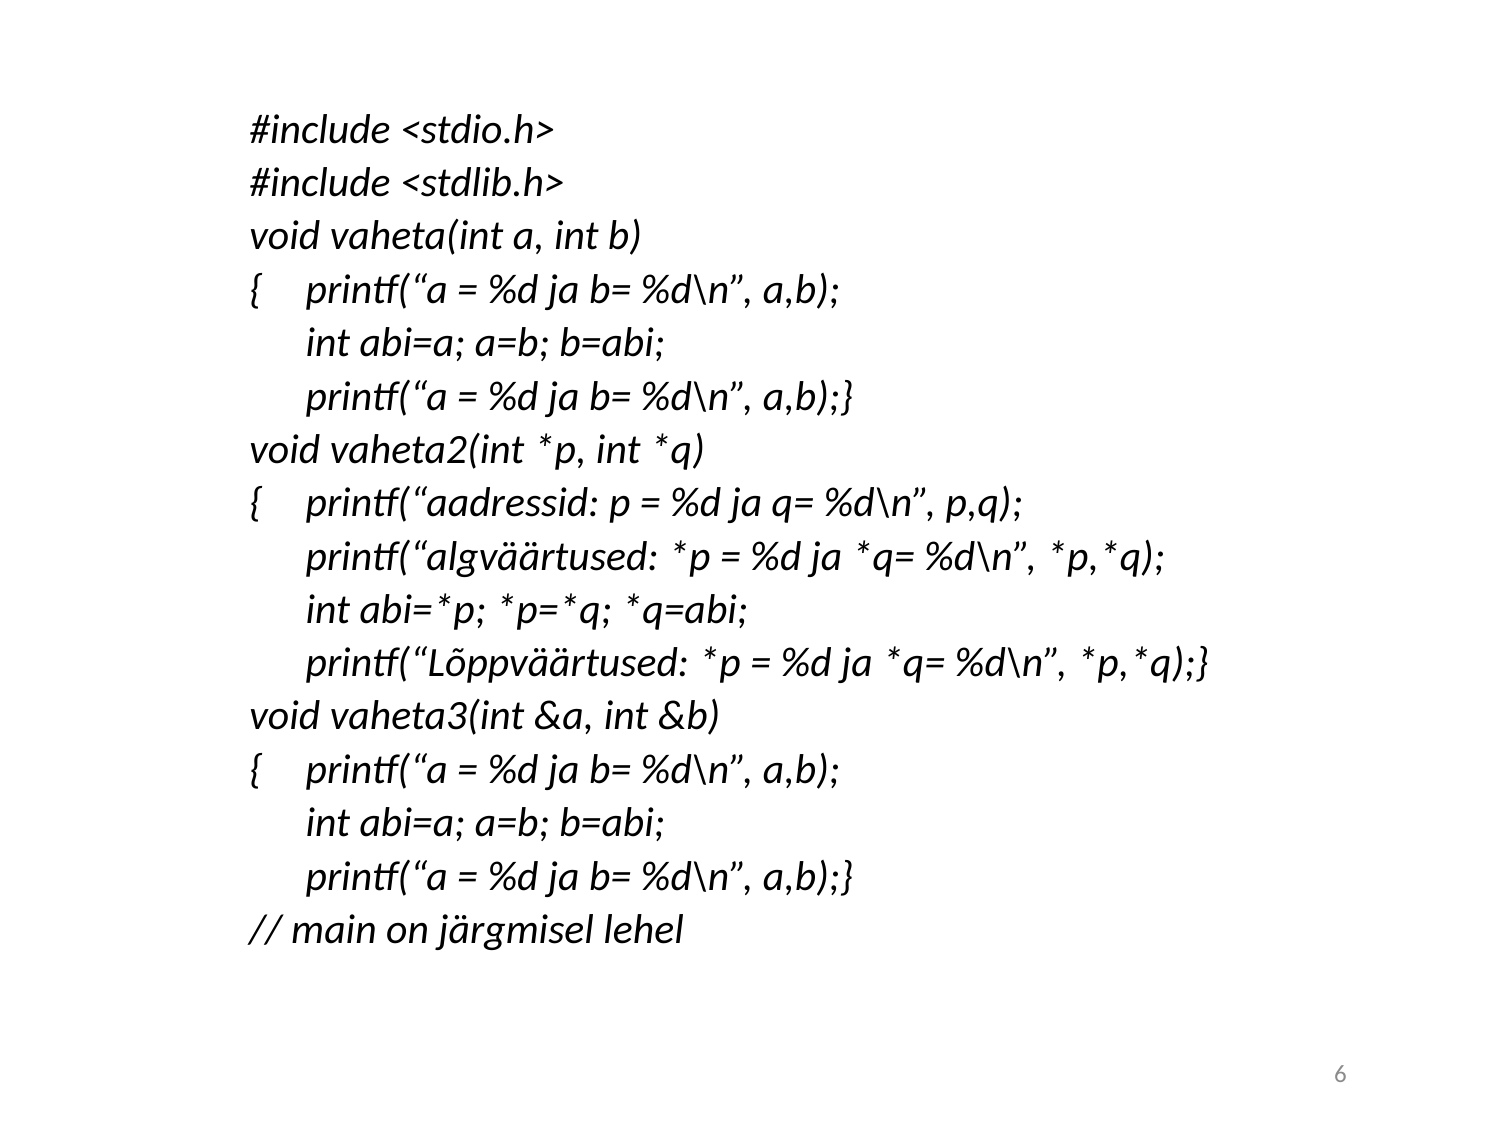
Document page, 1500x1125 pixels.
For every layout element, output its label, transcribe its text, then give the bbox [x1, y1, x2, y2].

slide_number 6 [1234, 1042, 1362, 1103]
list #include <stdio.h> #include <stdlib.h> void vaheta(int a, int b) { printf(“a = %d ja b= %d\n”, a,b); int abi=a; a=b; b=abi; printf(“a = %d ja b= %d\n”, a,b);} void vaheta2(int *p, int *q) { printf(“aadressid: p = %d ja q= %d\n”, p,q); printf(“algväärtused: *p = %d ja *q= %d\n”, *p,*q); int abi=*p; *p=*q; *q=abi; printf(“Lõppväärtused: *p = %d ja *q= %d\n”, *p,*q);} void vaheta3(int &a, int &b) { printf(“a = %d ja b= %d\n”, a,b); int abi=a; a=b; b=abi; printf(“a = %d ja b= %d\n”, a,b);} // main on järgmisel lehel [234, 99, 1388, 1000]
